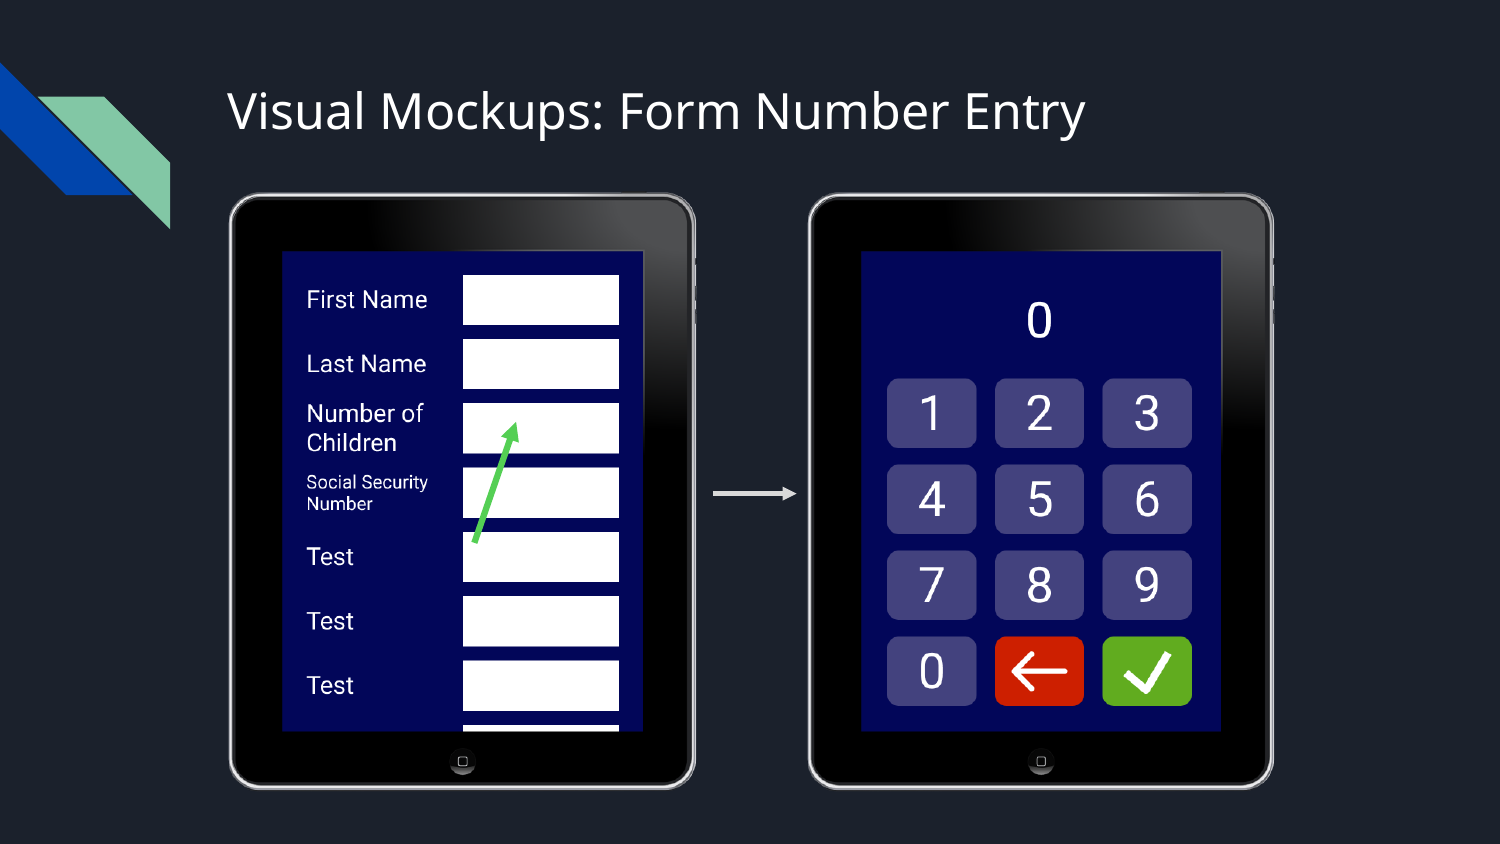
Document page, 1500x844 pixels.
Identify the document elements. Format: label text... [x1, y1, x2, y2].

picture [791, 179, 1288, 808]
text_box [474, 421, 517, 543]
picture [212, 179, 710, 808]
title Visual Mockups: Form Number Entry [212, 64, 1368, 166]
